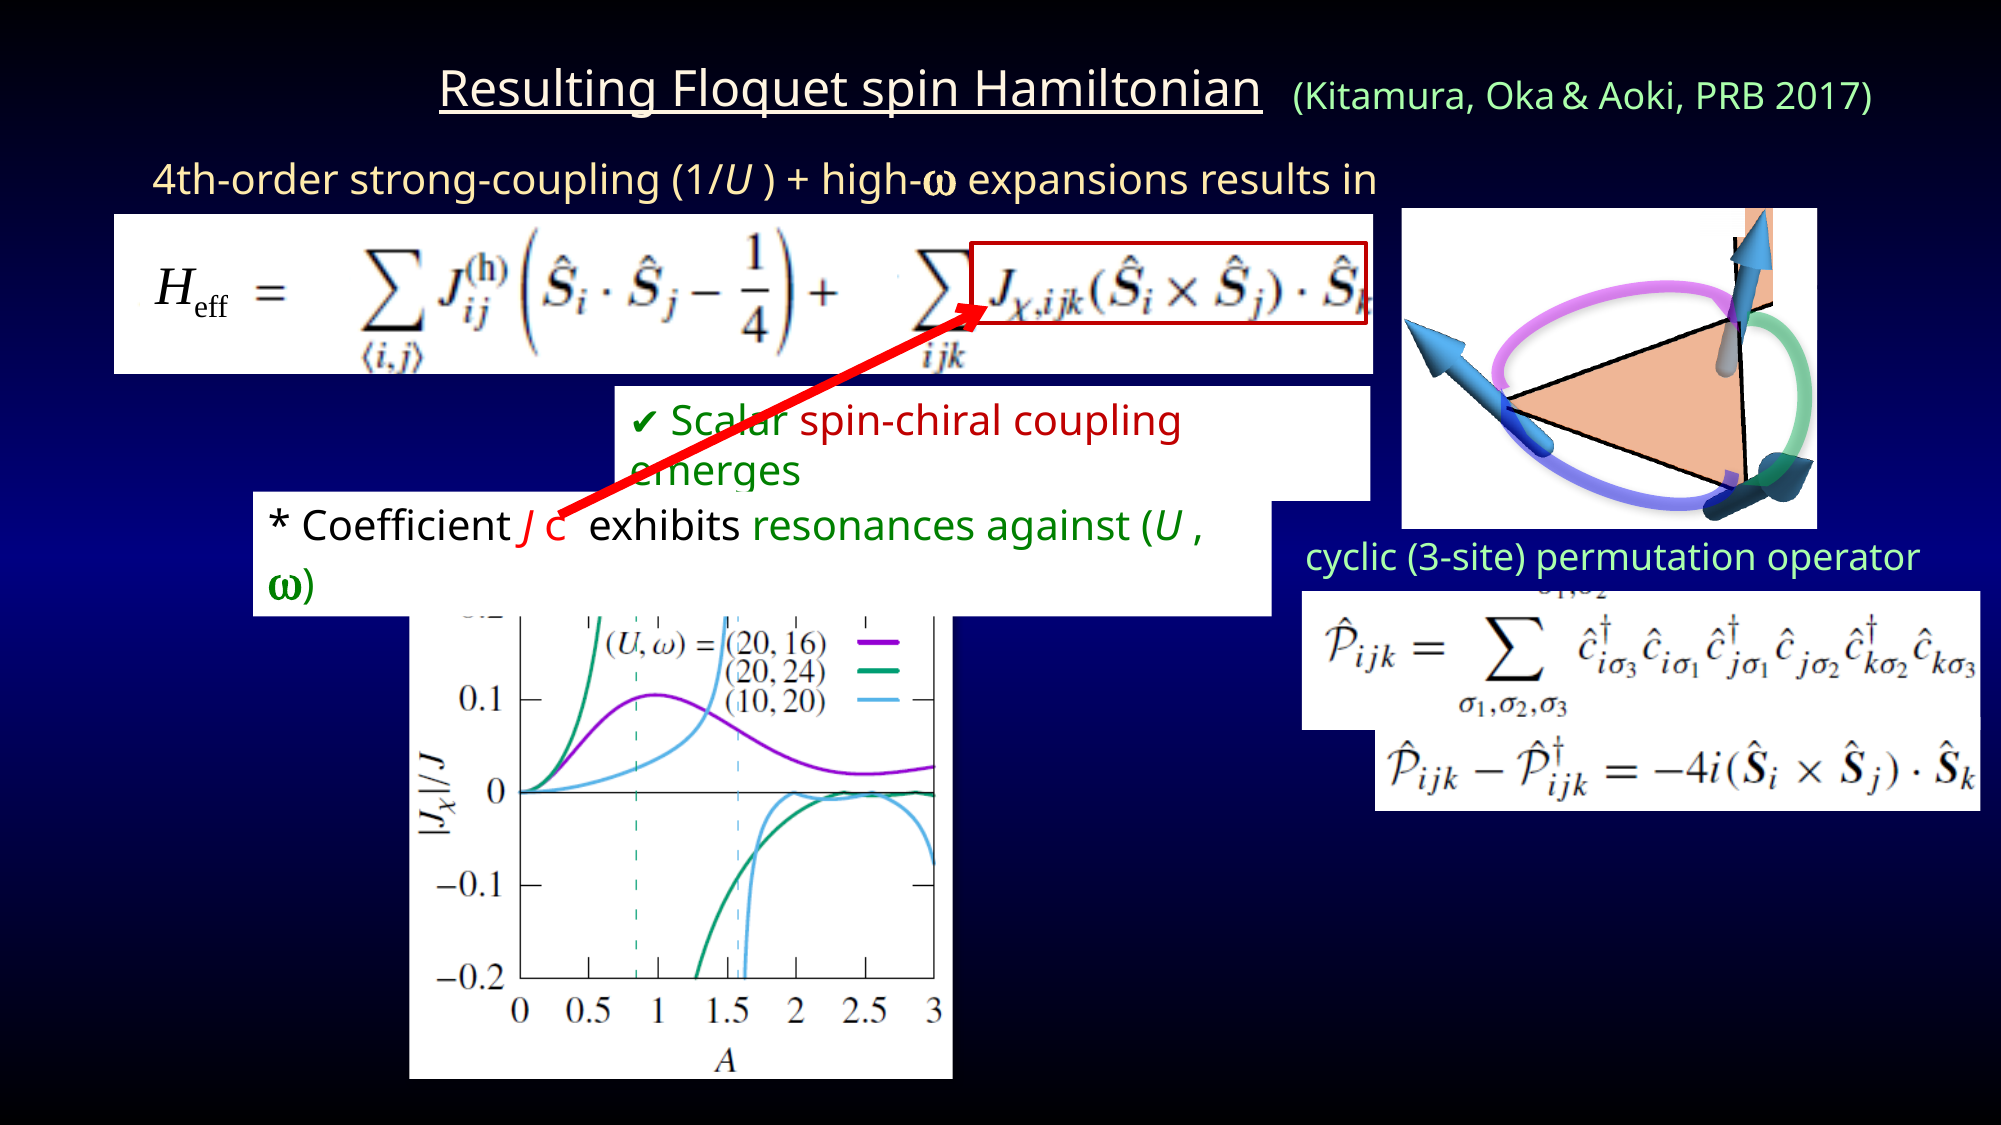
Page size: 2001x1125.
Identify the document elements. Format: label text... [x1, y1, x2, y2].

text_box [113, 214, 1374, 374]
text_box Resulting Floquet spin Hamiltonian [423, 48, 1499, 124]
text_box (Kitamura, Oka & Aoki, PRB 2017) [1278, 64, 1902, 125]
text_box [0, 0, 2000, 1125]
text_box ✔ Scalar spin-chiral coupling emerges [1276, 386, 1285, 501]
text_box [252, 306, 1272, 1080]
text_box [1401, 207, 1818, 285]
text_box 4th-order strong-coupling (1/U ) + high-w expansions results in [137, 137, 1567, 212]
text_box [1290, 286, 1981, 811]
